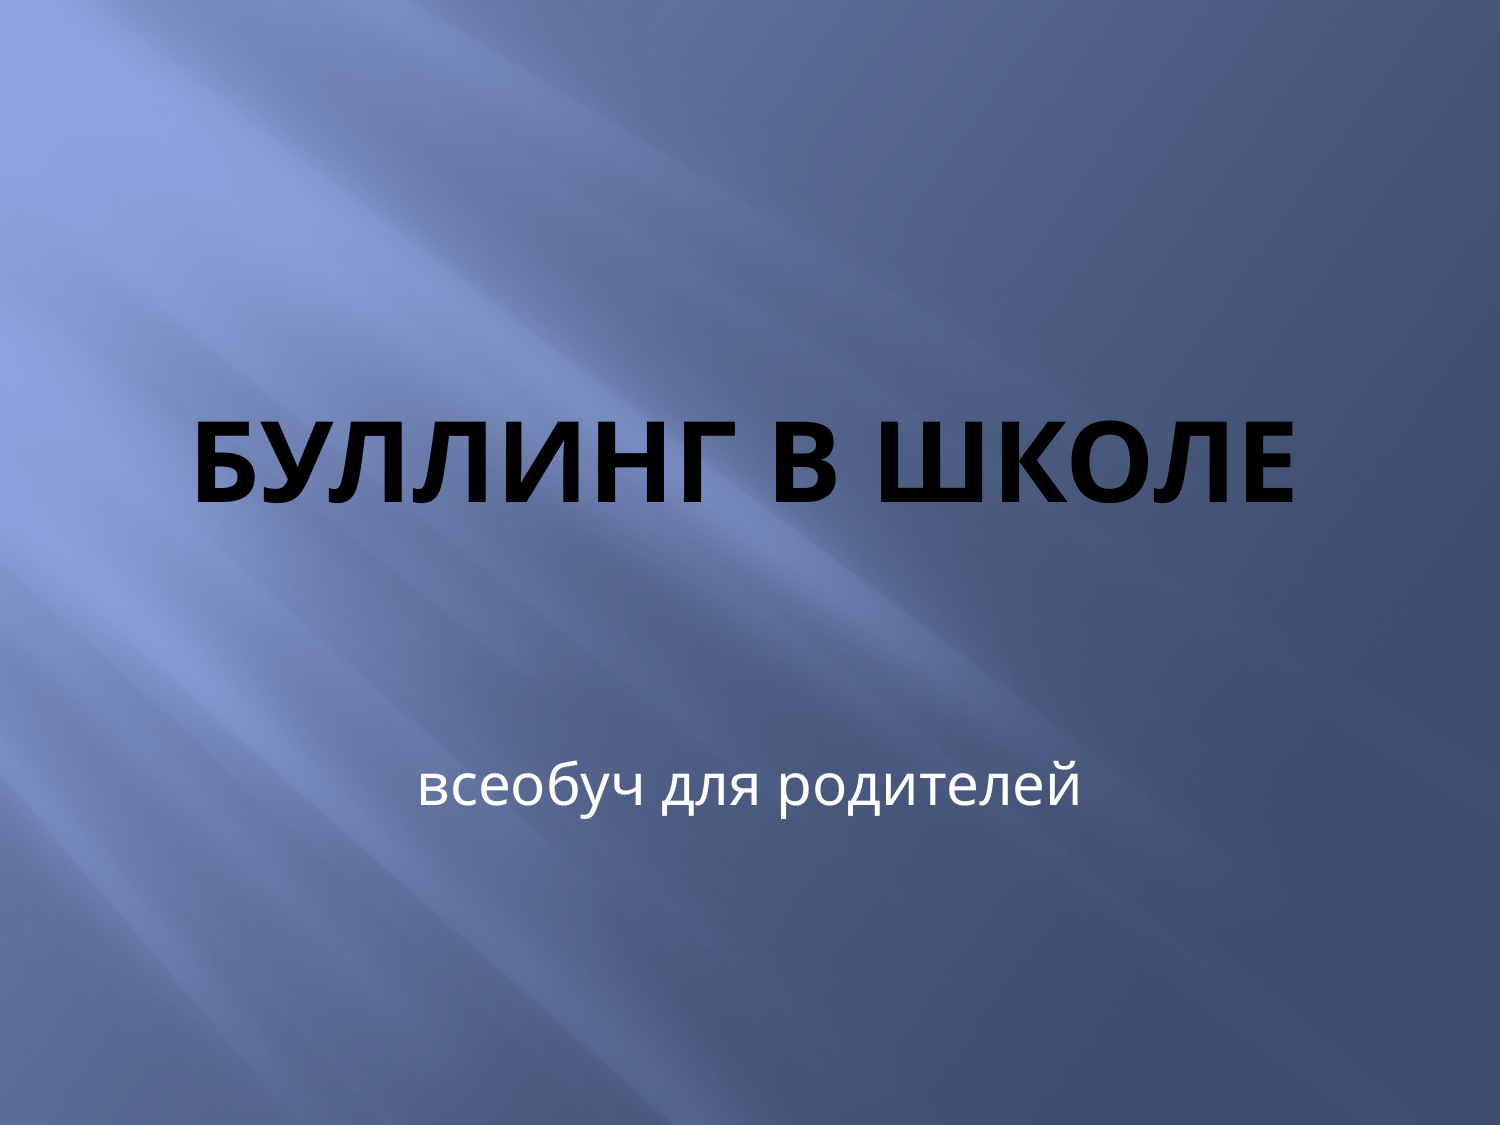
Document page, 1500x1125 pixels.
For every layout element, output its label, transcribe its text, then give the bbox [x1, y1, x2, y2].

subtitle всеобуч для родителей [225, 739, 1275, 834]
title Буллинг в школе [69, 224, 1420, 525]
